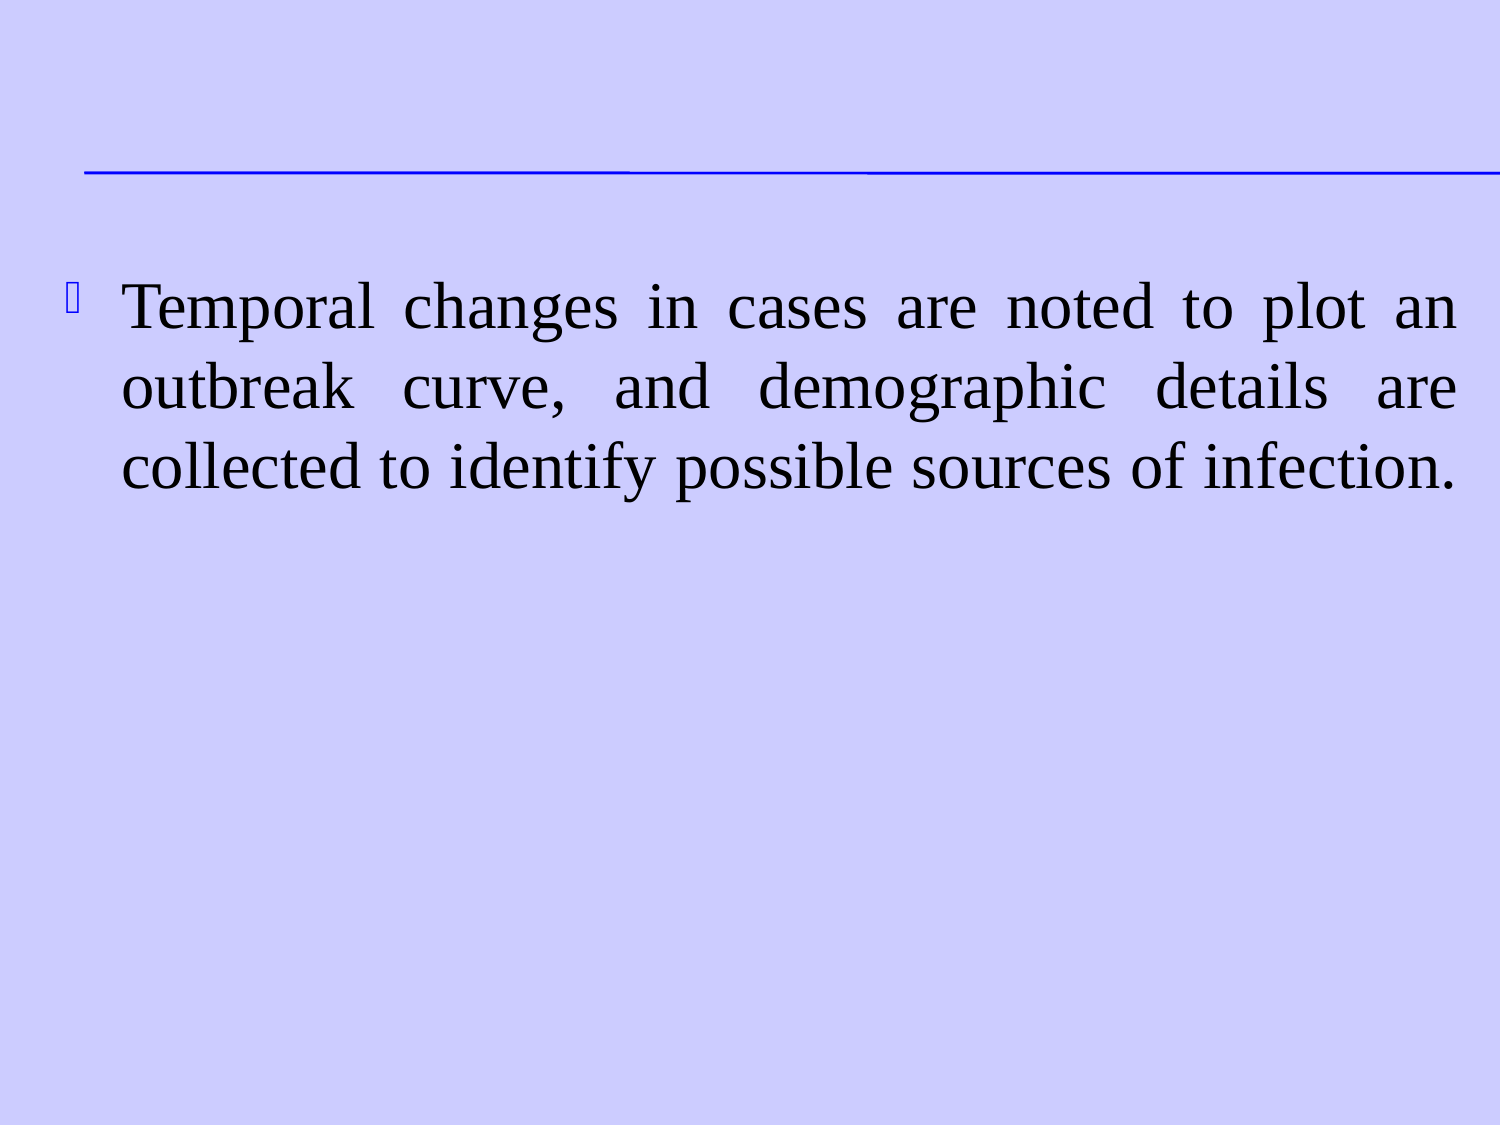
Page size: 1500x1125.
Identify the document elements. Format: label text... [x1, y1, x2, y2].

list Temporal changes in cases are noted to plot an outbreak curve, and demographic details are collected to identify possible sources of infection. [50, 254, 1475, 998]
